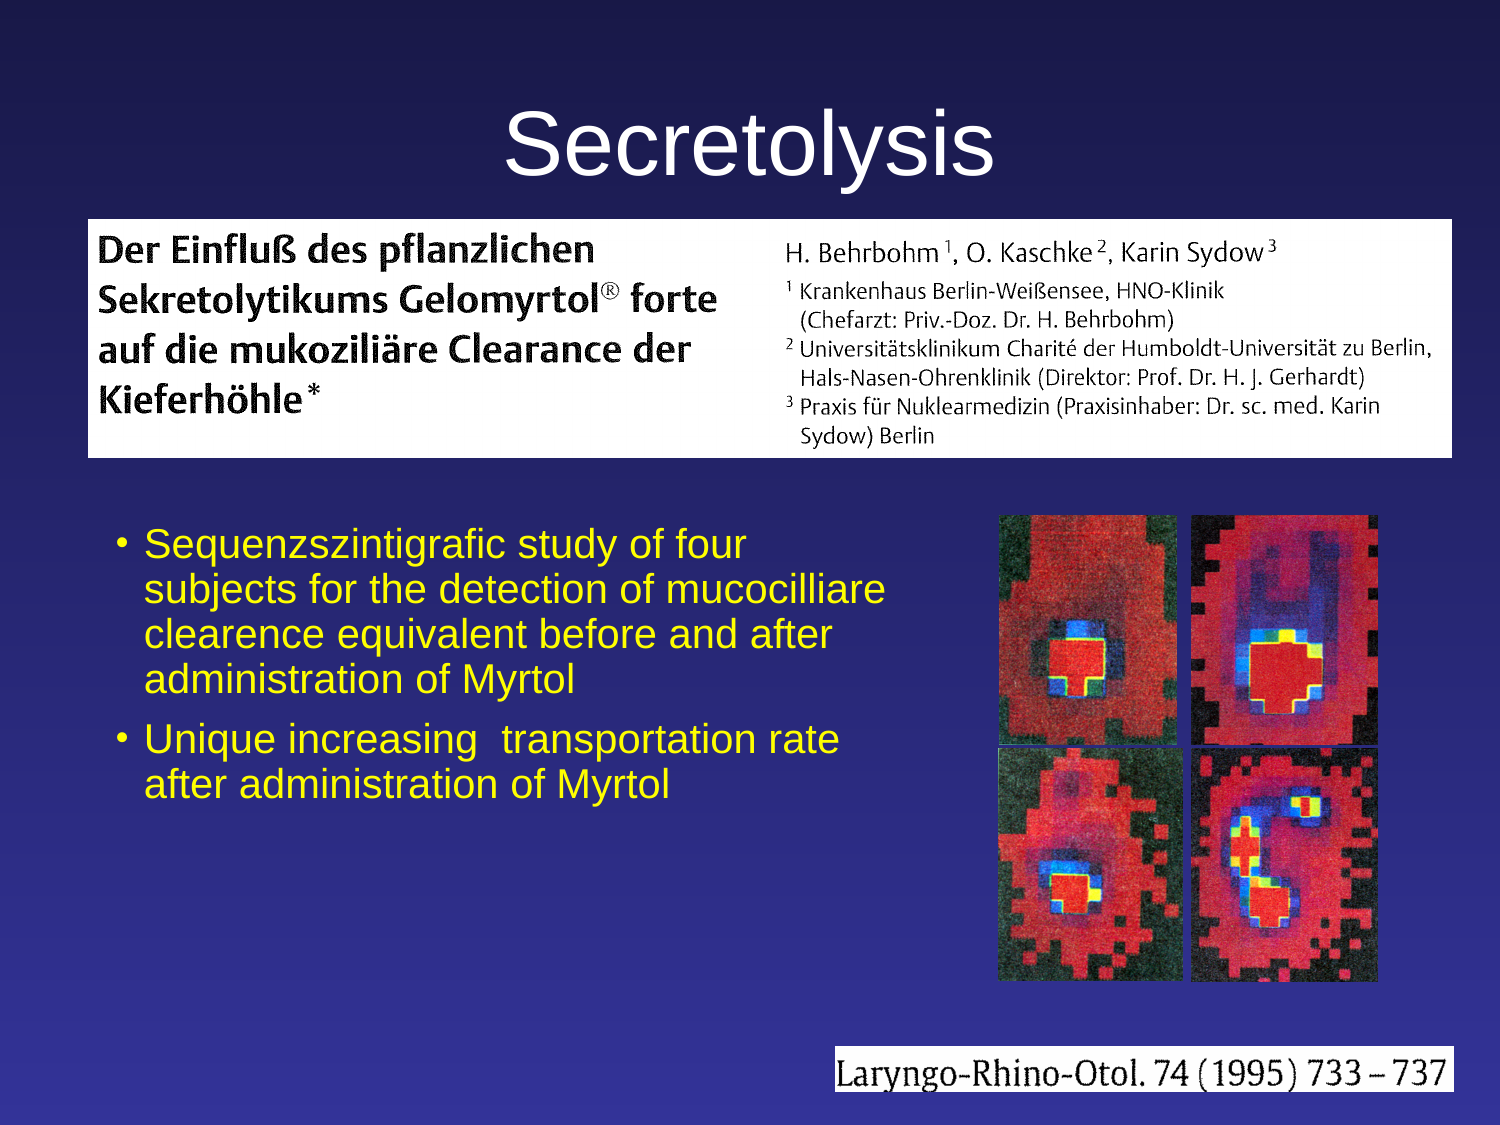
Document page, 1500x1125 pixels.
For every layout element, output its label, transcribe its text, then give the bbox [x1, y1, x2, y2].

text_box Sequenzszintigrafic study of four subjects for the detection of mucocilliare clearence equivalent before and after administration of Myrtol Unique increasing transportation rate after administration of Myrtol [100, 515, 904, 918]
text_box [997, 515, 1378, 982]
text_box Secretolysis [74, 45, 1425, 233]
picture [834, 1046, 1454, 1092]
picture [88, 219, 1453, 458]
